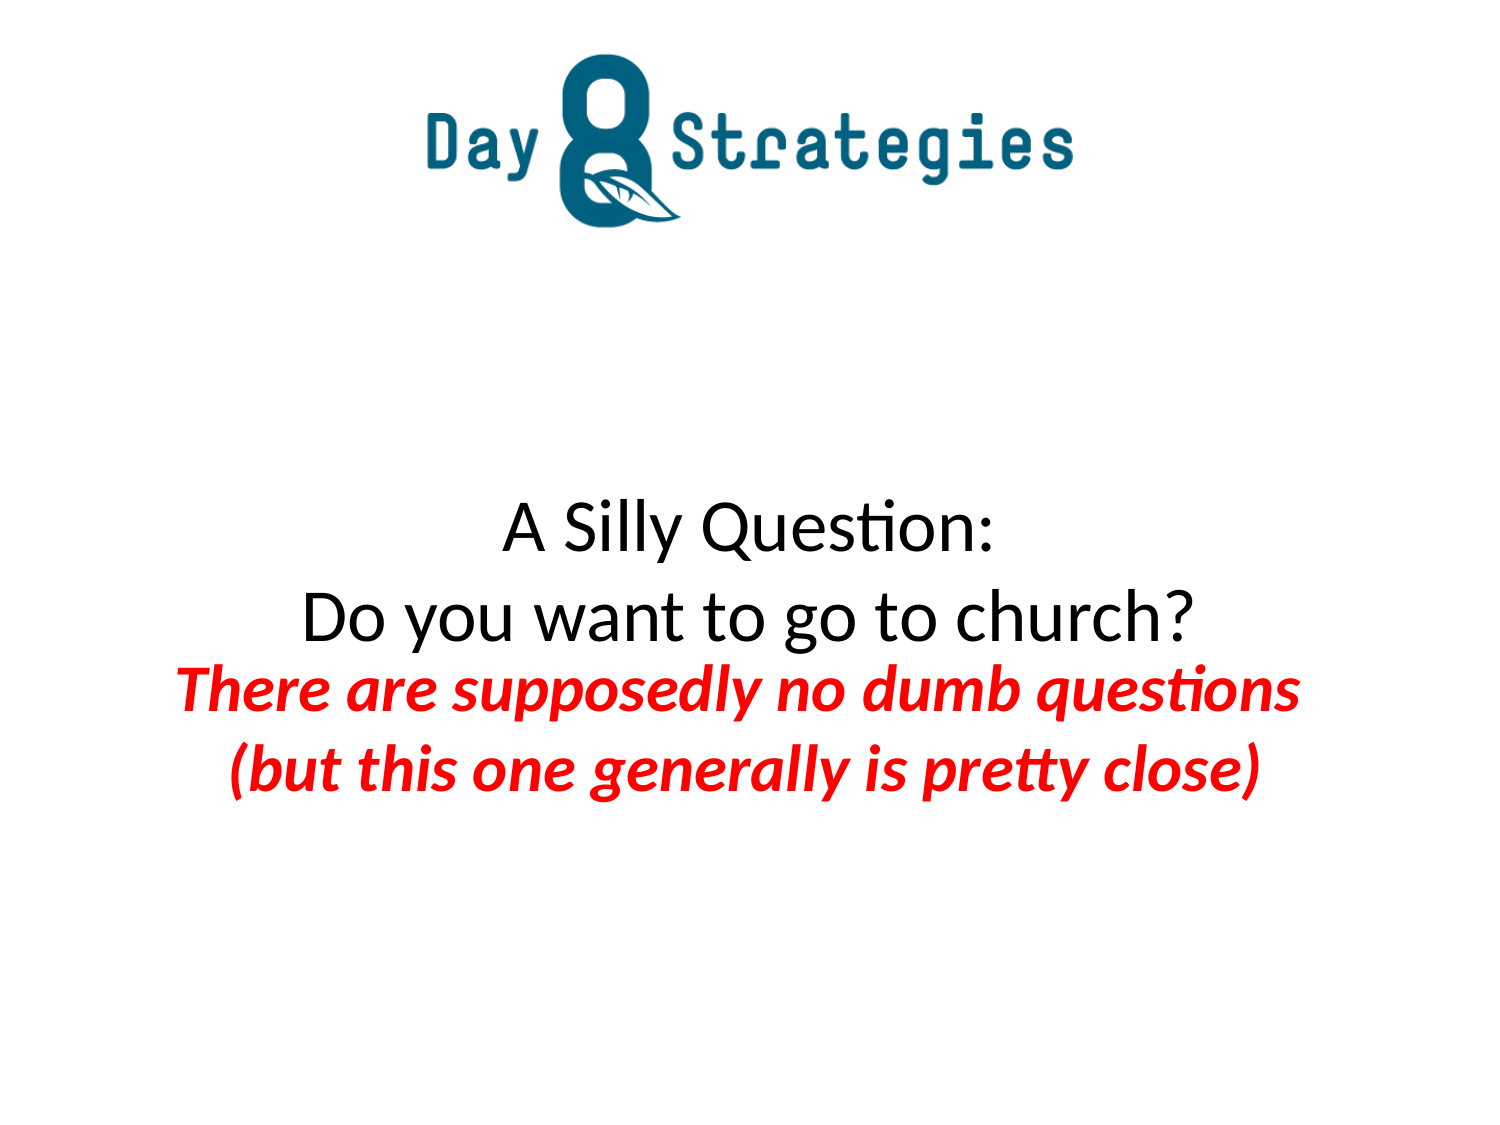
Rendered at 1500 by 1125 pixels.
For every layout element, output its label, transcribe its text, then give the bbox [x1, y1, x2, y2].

picture [397, 36, 1103, 240]
title A Silly Question: Do you want to go to church? [112, 446, 1388, 688]
subtitle There are supposedly no dumb questions (but this one generally is pretty close) [108, 637, 1384, 925]
